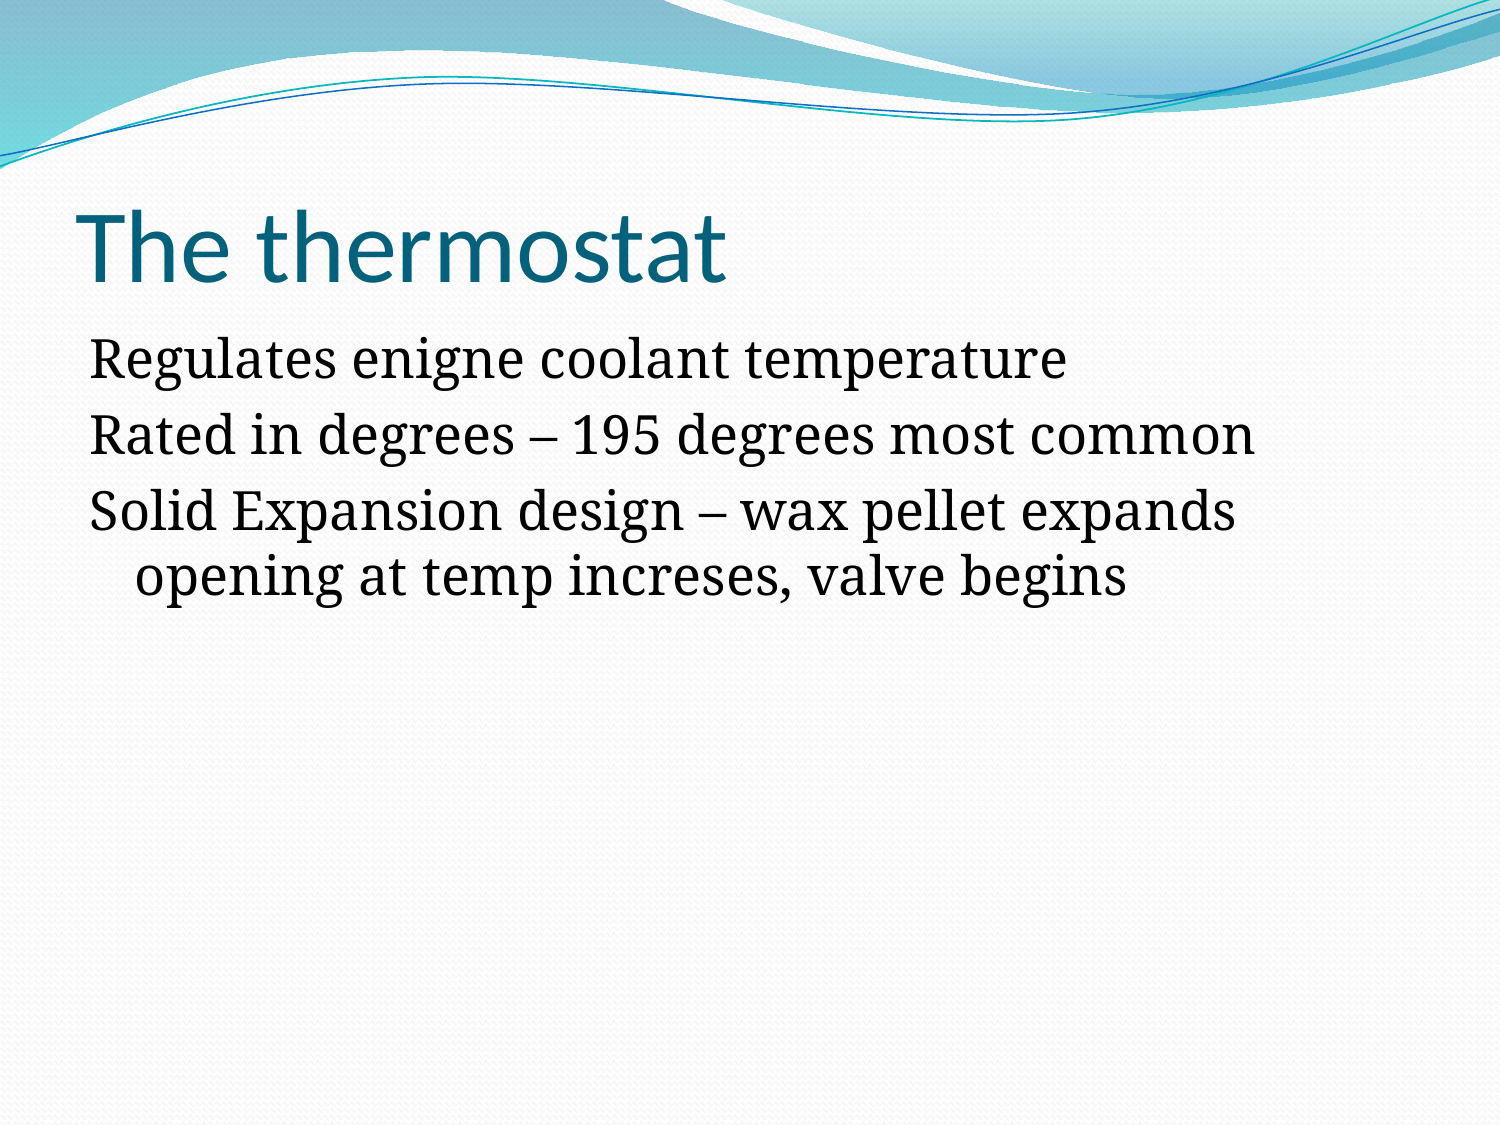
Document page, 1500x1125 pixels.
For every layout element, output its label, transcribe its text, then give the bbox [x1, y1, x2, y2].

title The thermostat [75, 115, 1425, 303]
list Regulates enigne coolant temperature Rated in degrees – 195 degrees most common Solid Expansion design – wax pellet expands opening at temp increses, valve begins [75, 317, 1425, 1038]
